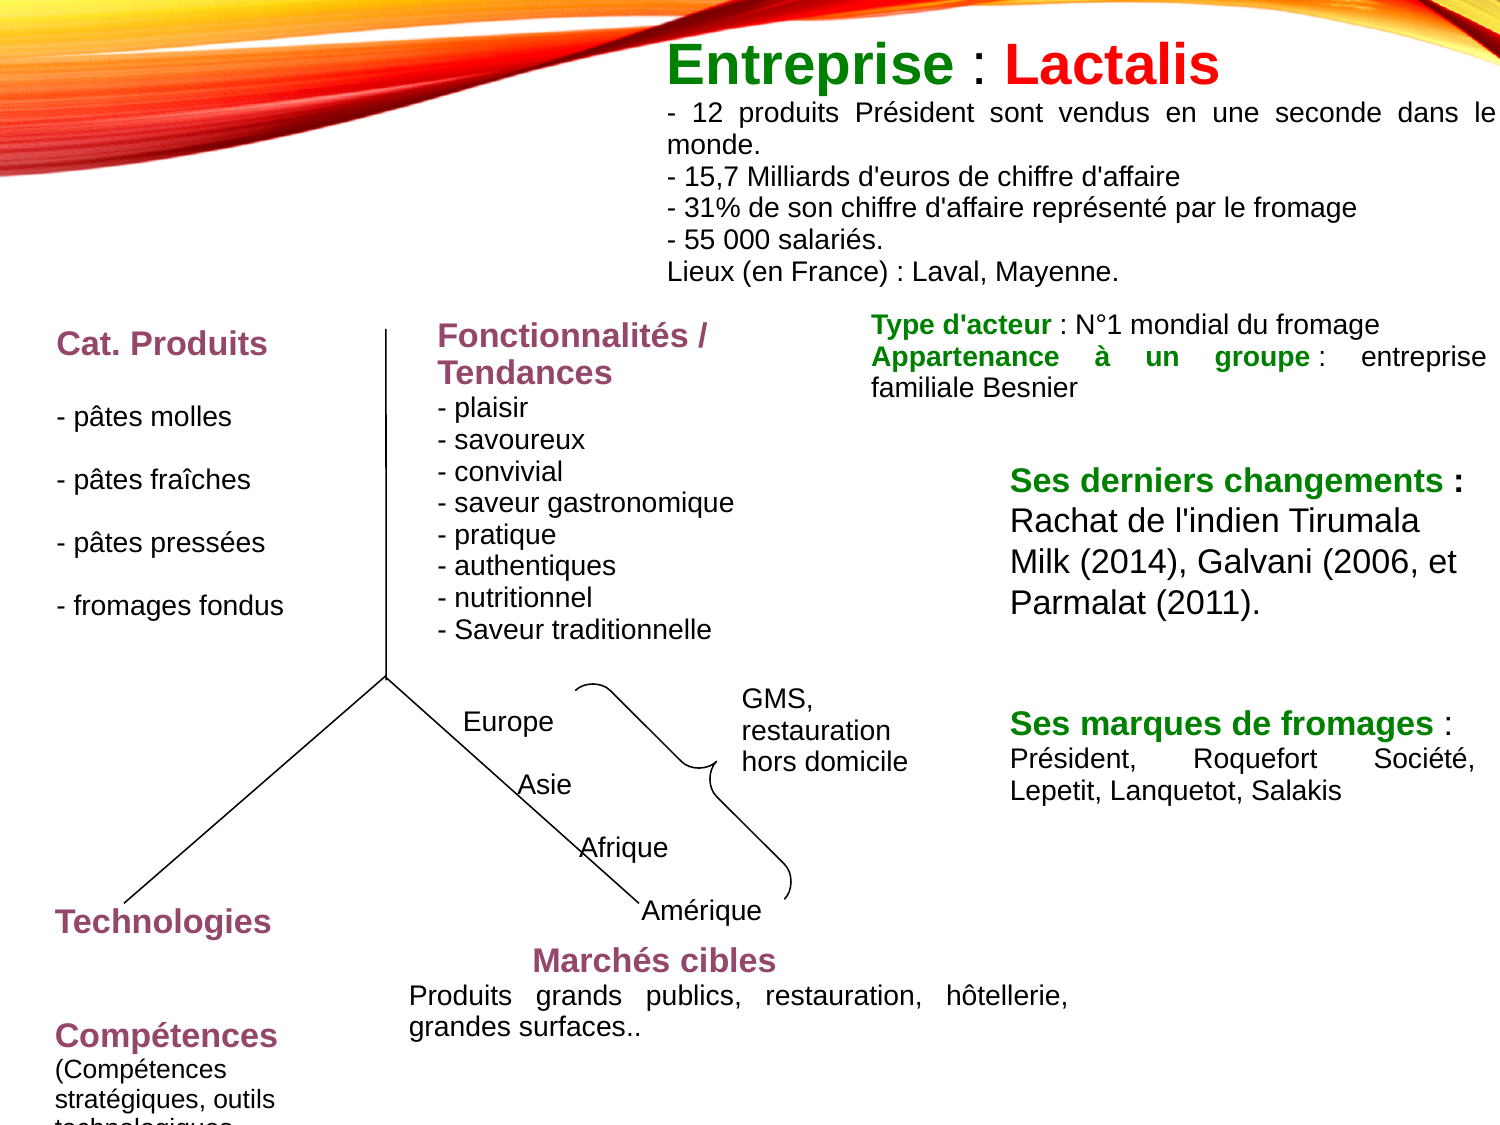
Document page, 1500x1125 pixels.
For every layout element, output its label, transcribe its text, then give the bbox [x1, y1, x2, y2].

text_box Entreprise : Lactalis - 12 produits Président sont vendus en une seconde dans le monde. - 15,7 Milliards d'euros de chiffre d'affaire - 31% de son chiffre d'affaire représenté par le fromage - 55 000 salariés. Lieux (en France) : Laval, Mayenne. [653, 23, 1500, 291]
text_box Ses derniers changements : Rachat de l'indien Tirumala Milk (2014), Galvani (2006, et Parmalat (2011). [1083, 451, 1479, 629]
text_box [41, 307, 1083, 1125]
text_box Ses marques de fromages : Président, Roquefort Société, Lepetit, Lanquetot, Salakis [1083, 696, 1490, 943]
text_box Type d'acteur : N°1 mondial du fromage Appartenance à un groupe : entreprise familiale Besnier [857, 300, 1500, 442]
picture [0, 0, 1500, 178]
